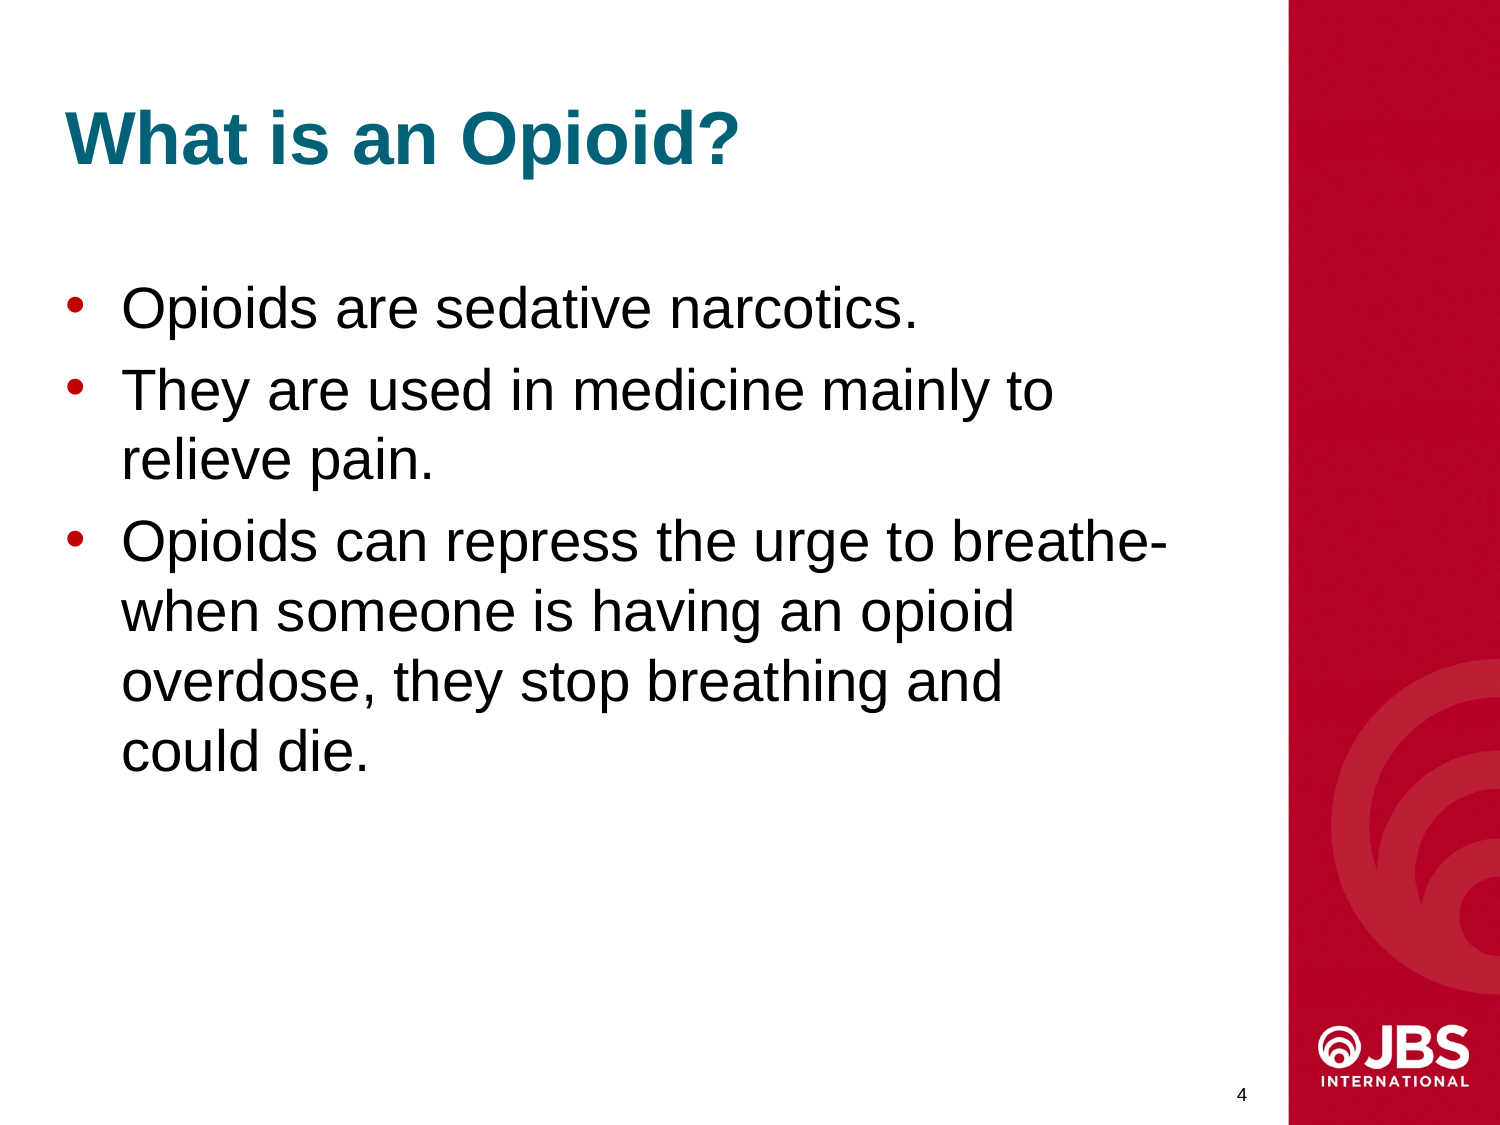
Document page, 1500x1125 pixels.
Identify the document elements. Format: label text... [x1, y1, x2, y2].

slide_number 3 [1012, 1074, 1263, 1125]
picture [1288, 0, 1500, 1125]
title What is an Opioid? [50, 45, 1263, 225]
list Opioids are sedative narcotics. They are used in medicine mainly to relieve pain. Opioids can repress the urge to breathe- when someone is having an opioid overdose, they stop breathing and could die. [50, 262, 1263, 1005]
